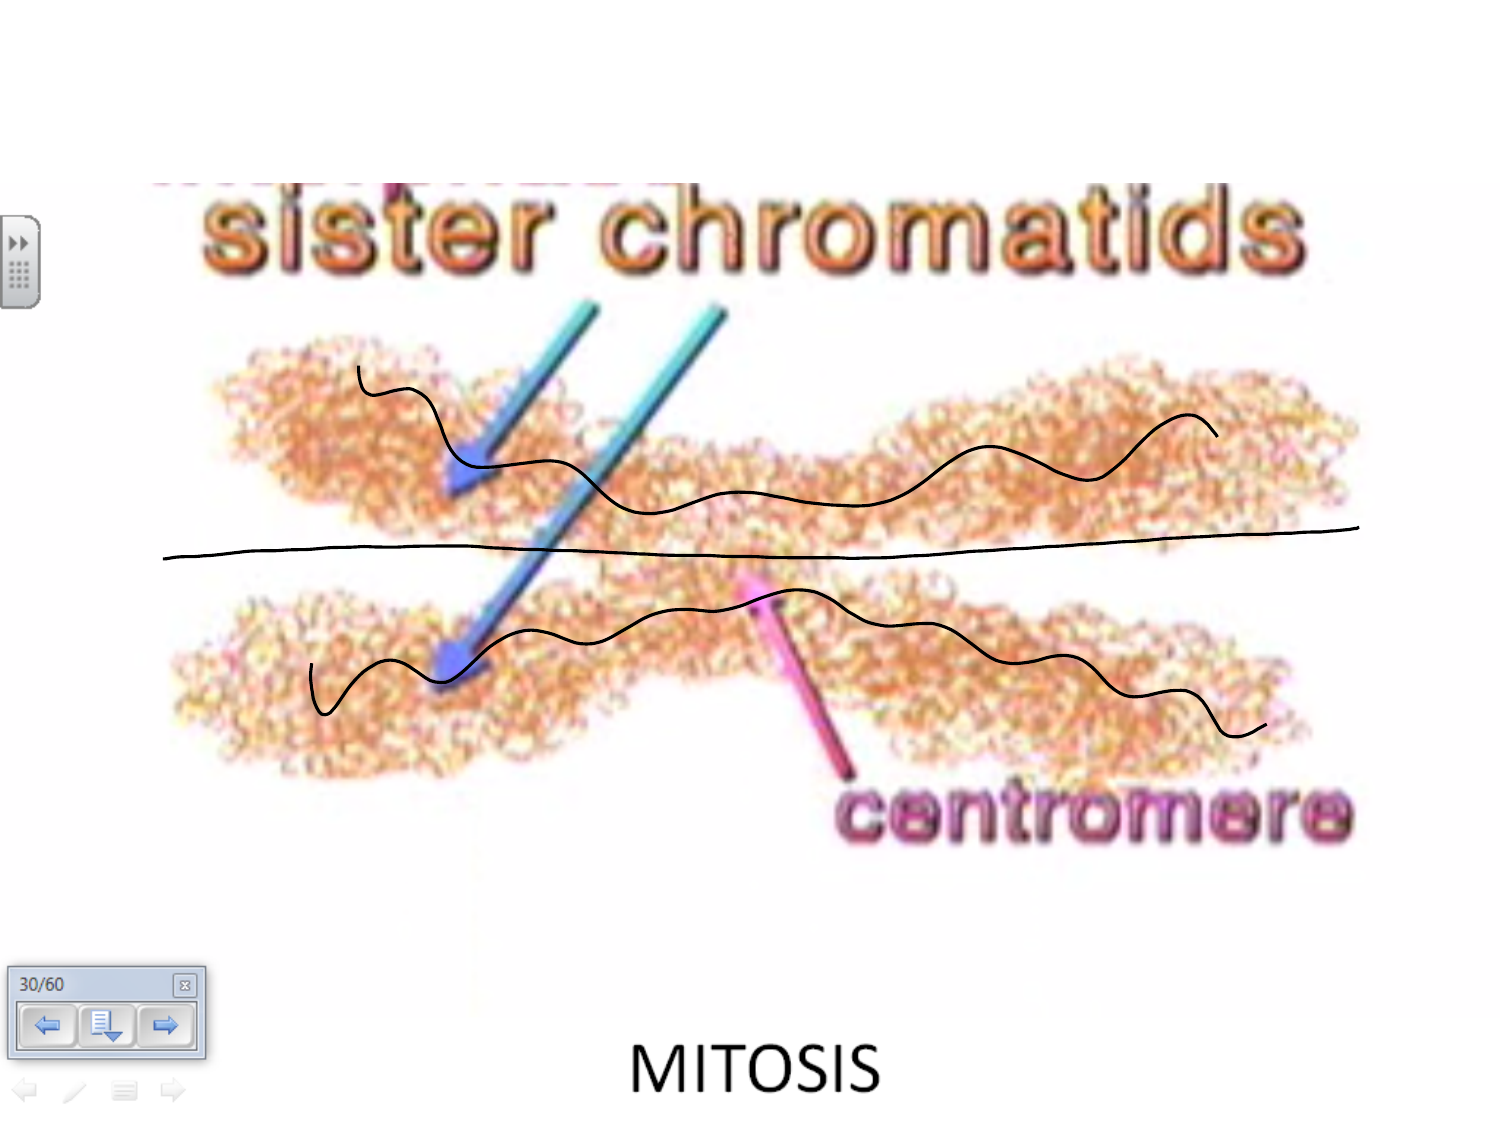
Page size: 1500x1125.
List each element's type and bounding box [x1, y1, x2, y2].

picture [0, 183, 1500, 1120]
